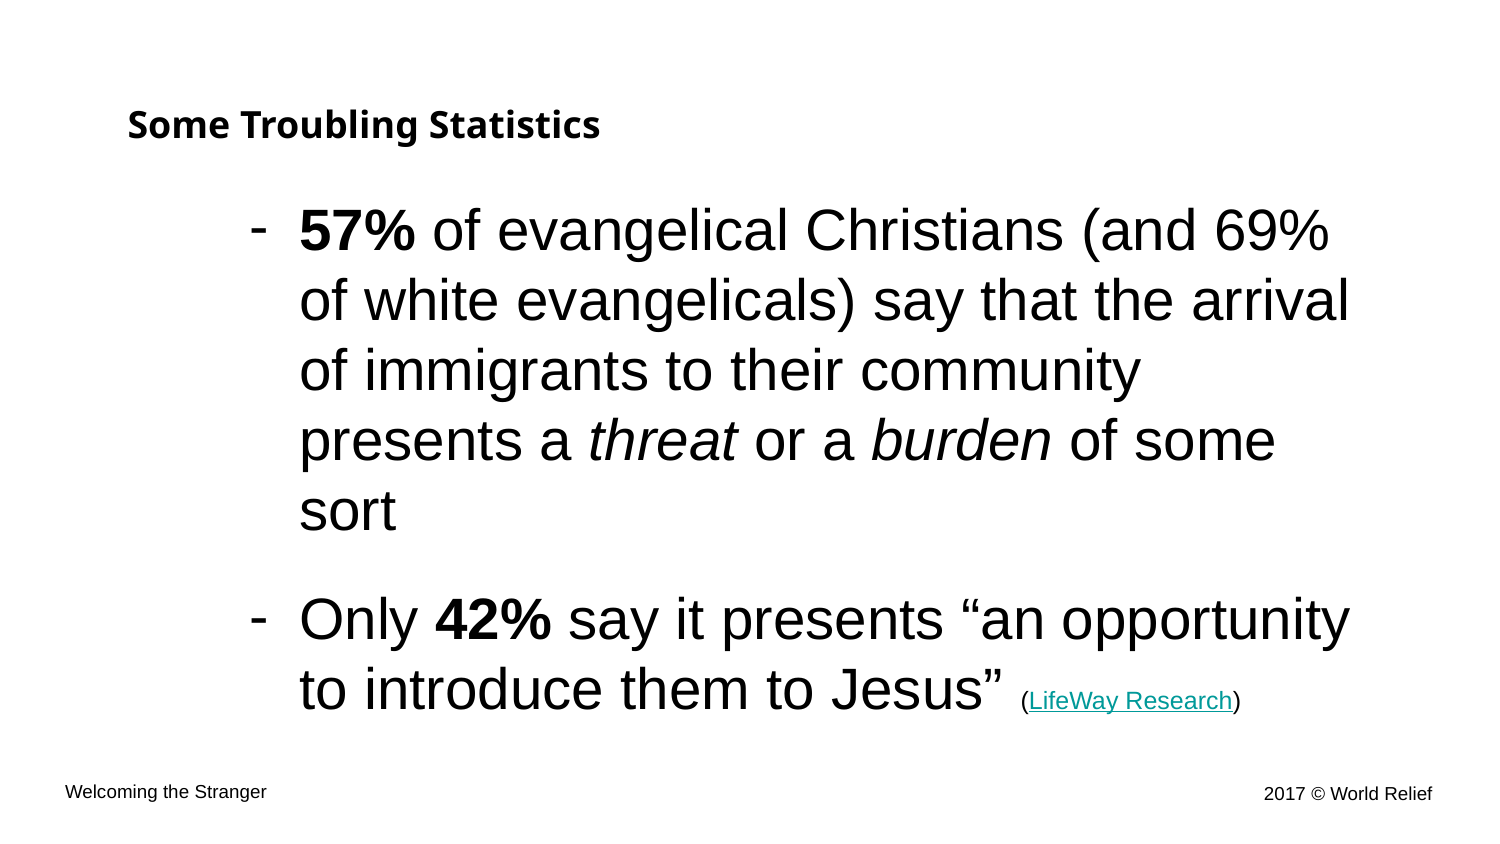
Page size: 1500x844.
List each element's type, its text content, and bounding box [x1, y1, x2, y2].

title Some Troubling Statistics [112, 84, 1388, 184]
list 57% of evangelical Christians (and 69% of white evangelicals) say that the arrival of immigrants to their community presents a threat or a burden of some sort Only 42% say it presents “an opportunity to introduce them to Jesus” (LifeWay Research) [112, 184, 1388, 660]
